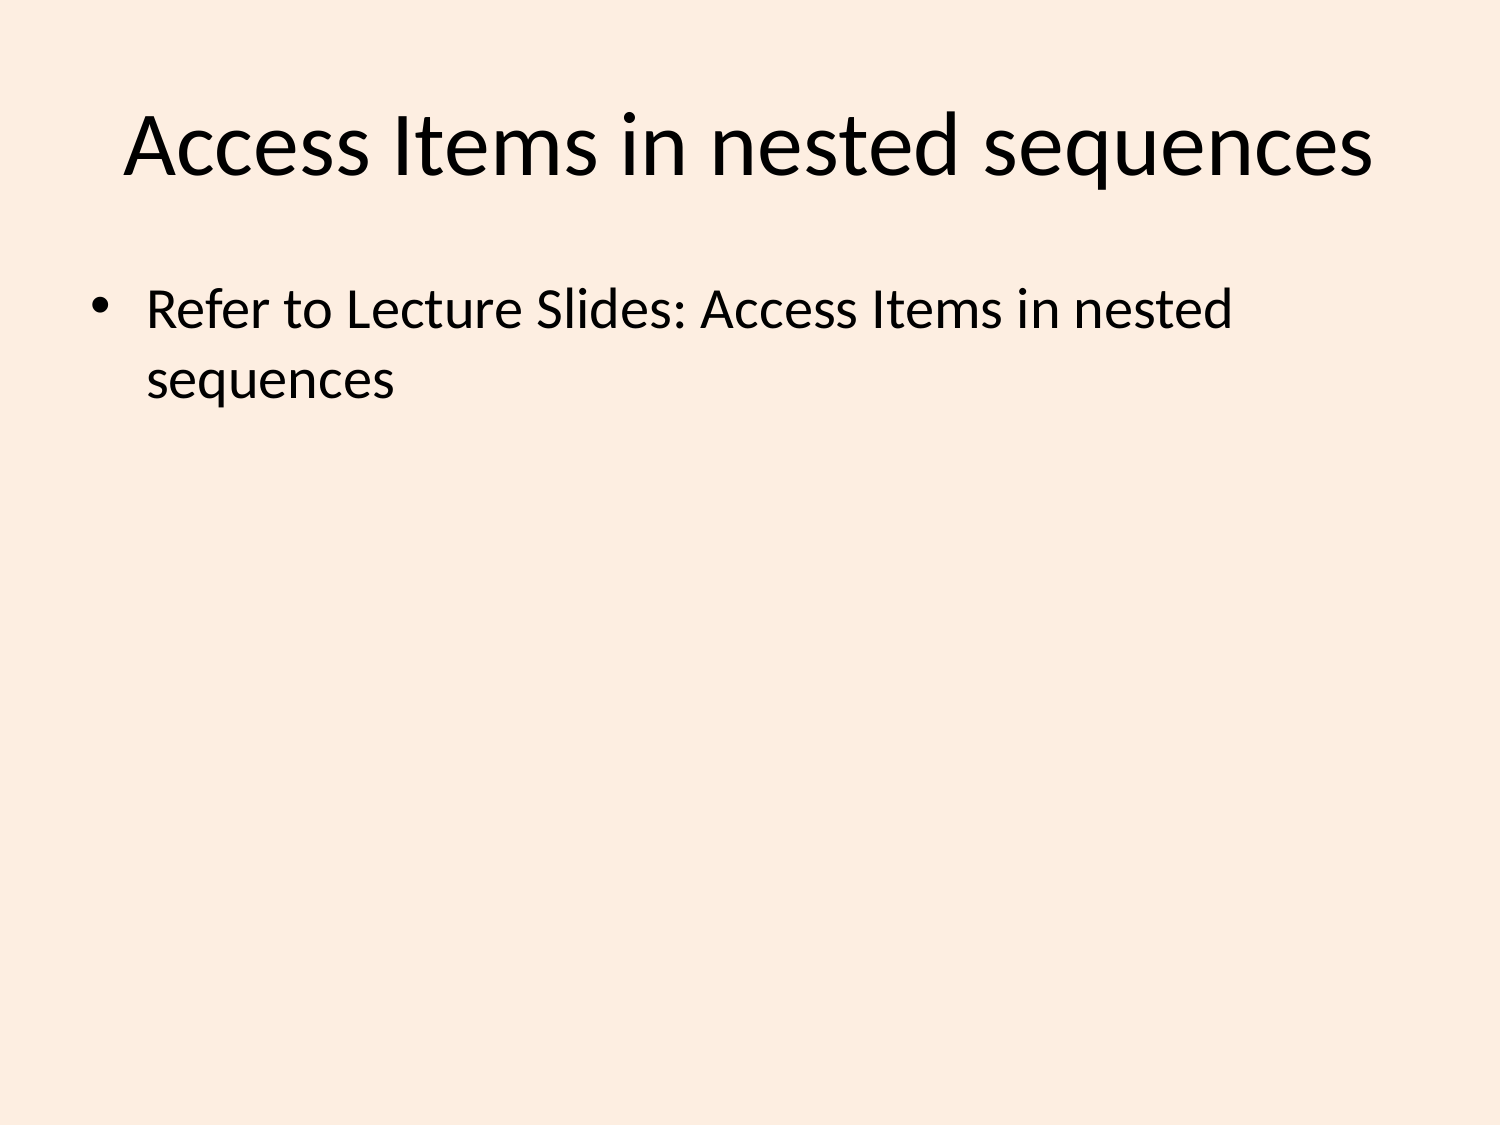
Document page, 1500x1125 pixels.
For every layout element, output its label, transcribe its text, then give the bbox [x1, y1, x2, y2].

title Access Items in nested sequences [75, 45, 1425, 233]
list Refer to Lecture Slides: Access Items in nested sequences [75, 262, 1425, 1106]
